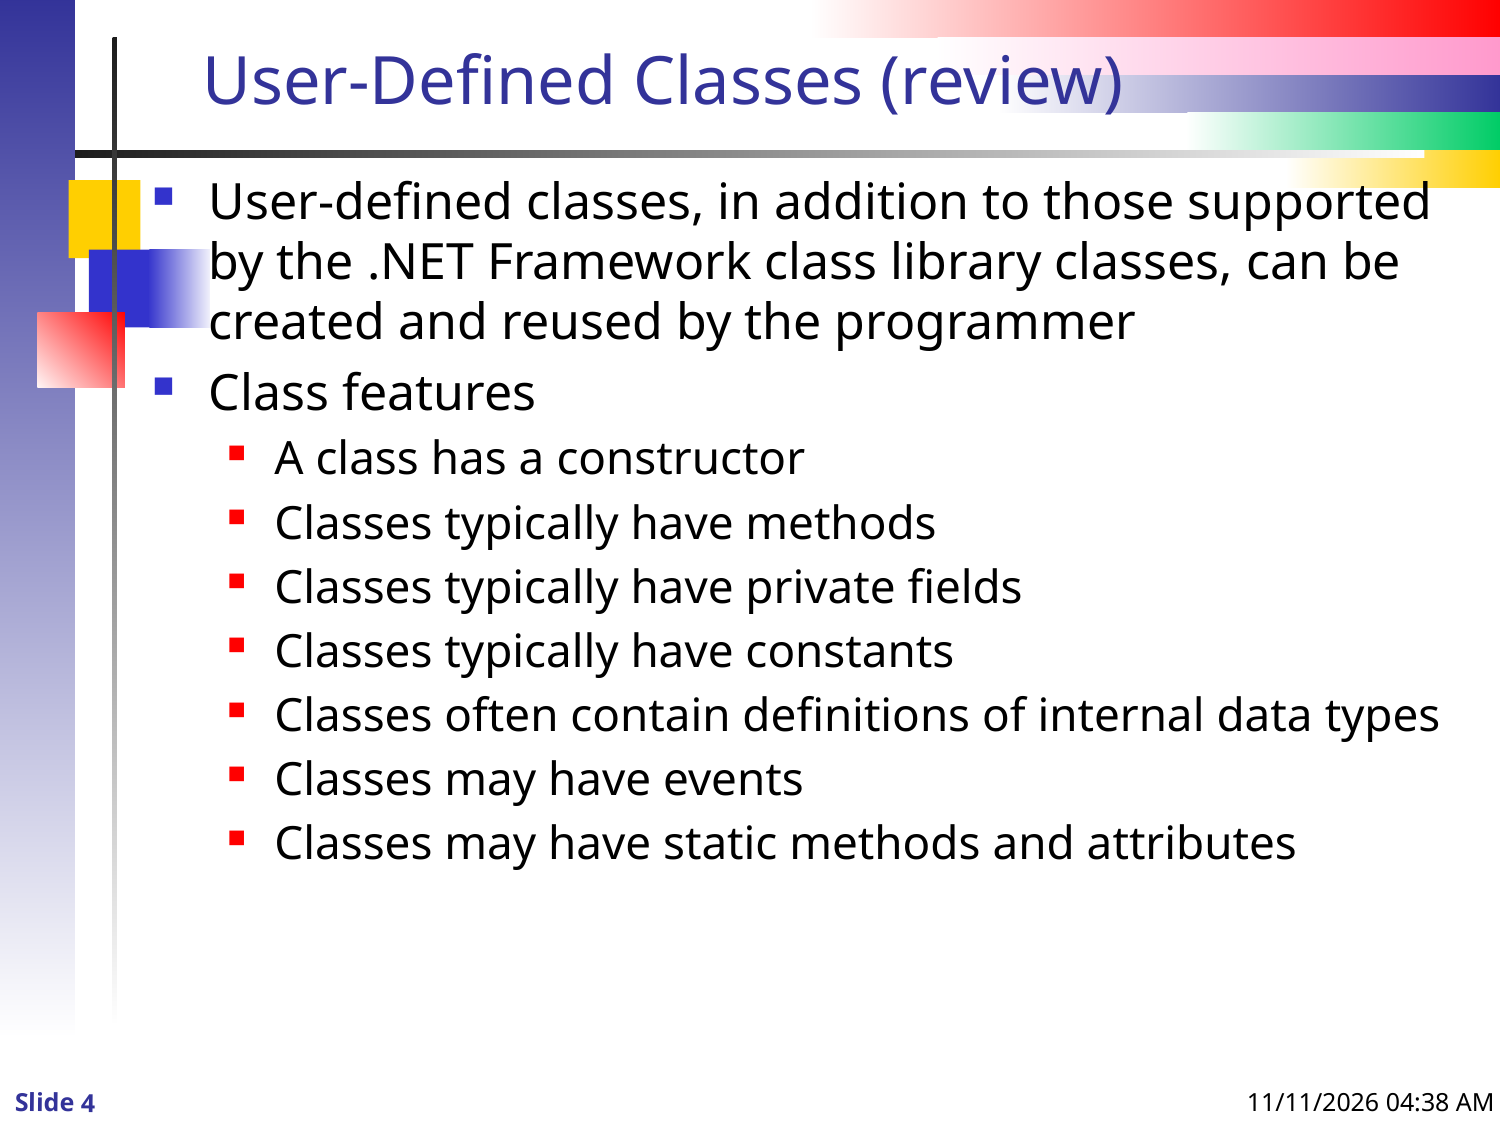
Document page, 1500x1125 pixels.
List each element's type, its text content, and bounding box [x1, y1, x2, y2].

title User-Defined Classes (review) [187, 24, 1467, 126]
list User-defined classes, in addition to those supported by the .NET Framework class library classes, can be created and reused by the programmer Class features A class has a constructor Classes typically have methods Classes typically have private fields Classes typically have constants Classes often contain definitions of internal data types Classes may have events Classes may have static methods and attributes [137, 162, 1457, 994]
text_box 8/24/2013 10:02 PM [1232, 1079, 1500, 1125]
